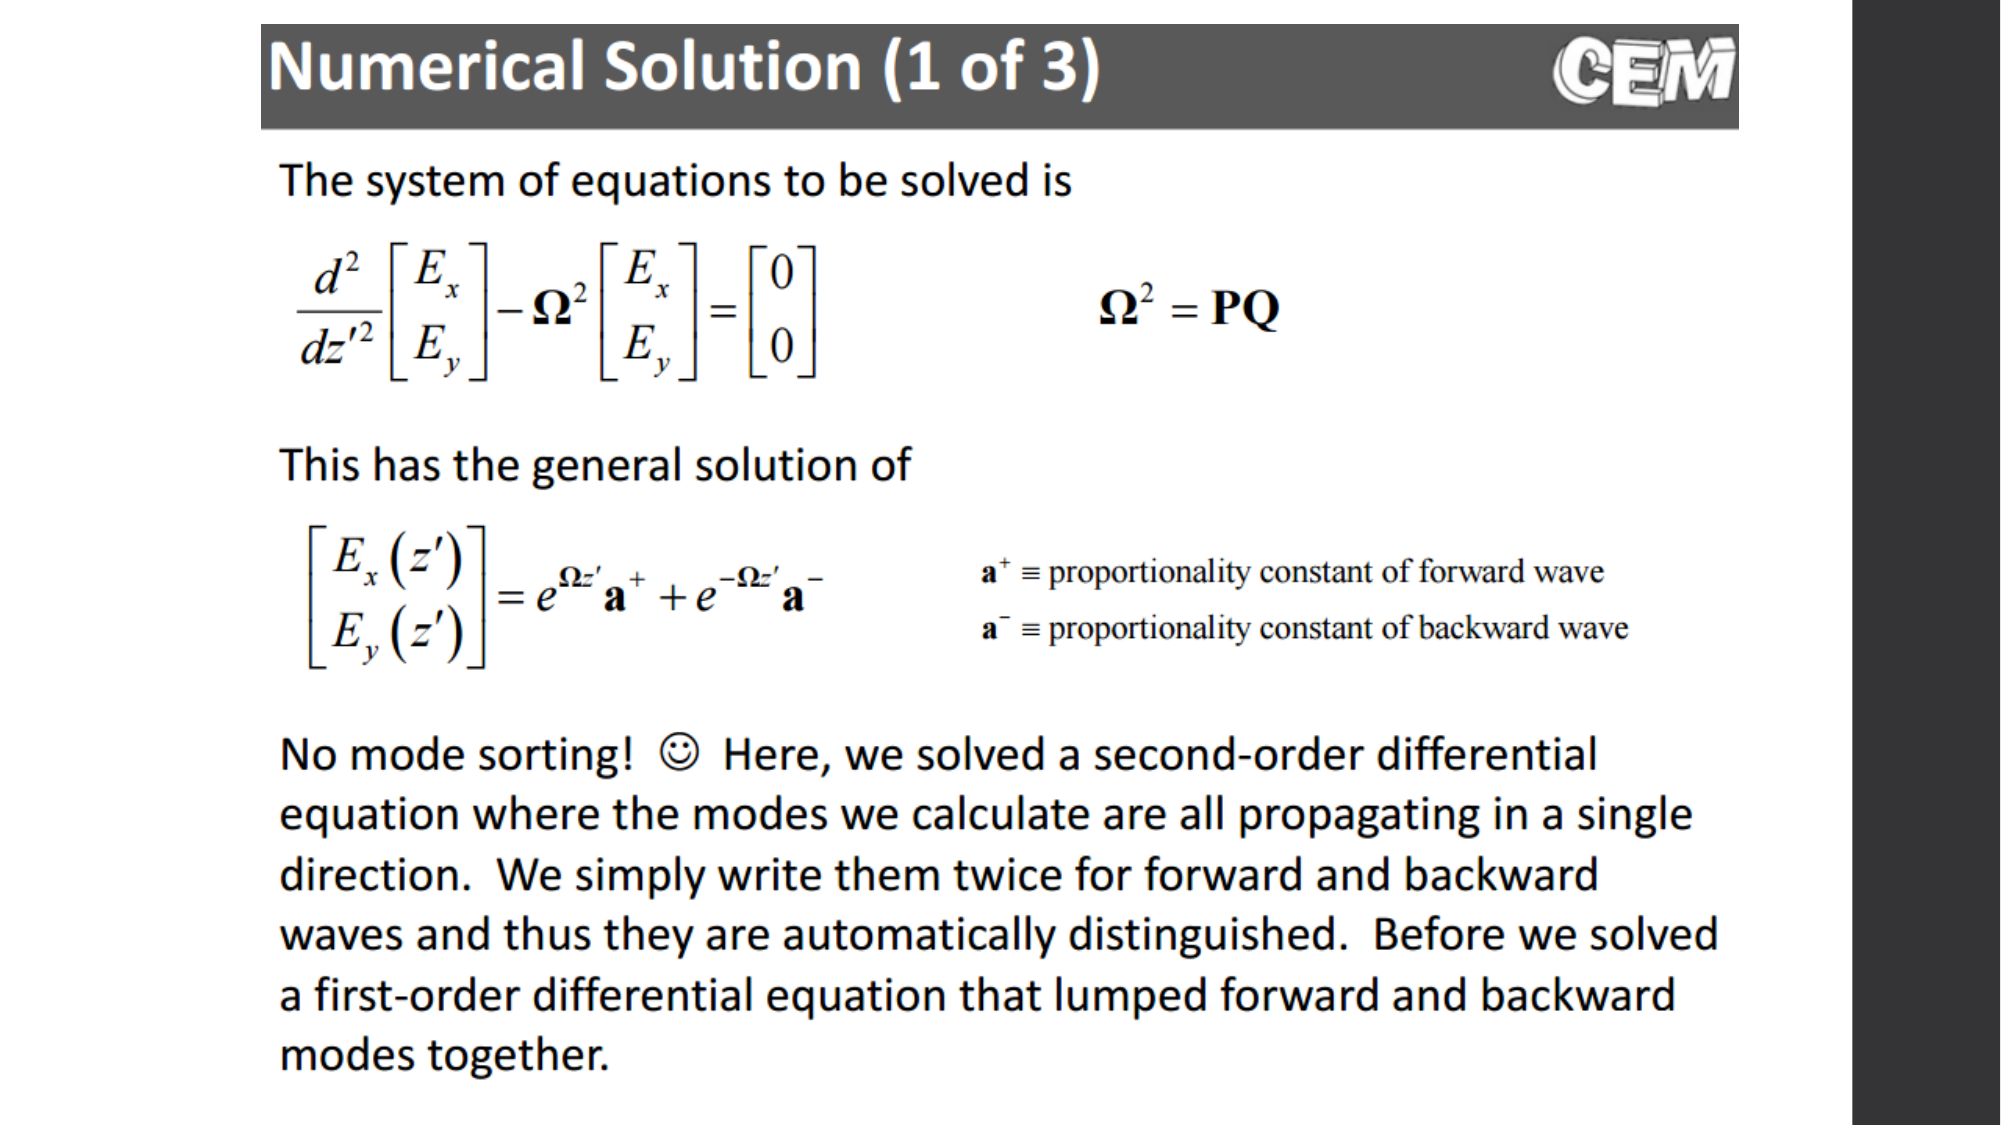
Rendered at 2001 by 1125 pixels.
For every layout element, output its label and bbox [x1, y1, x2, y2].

picture [261, 24, 1739, 1101]
